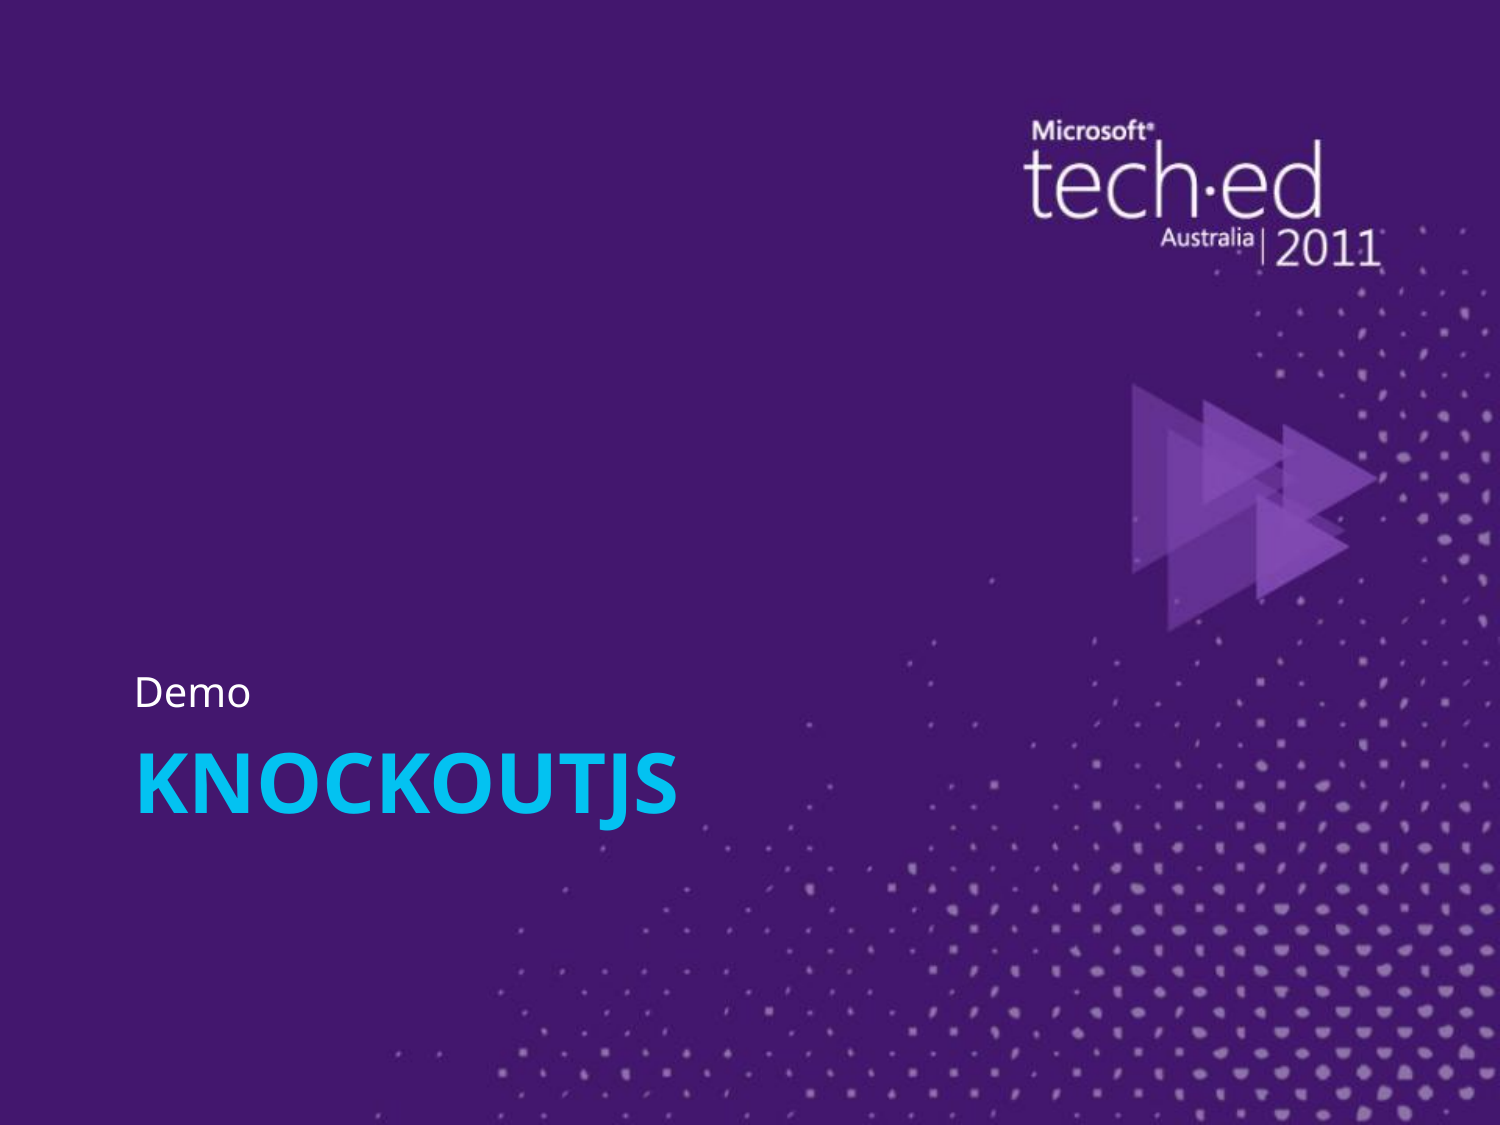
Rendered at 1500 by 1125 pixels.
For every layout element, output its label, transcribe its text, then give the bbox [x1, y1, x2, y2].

picture [0, 0, 1500, 1125]
title KnockoutJS [118, 723, 1394, 947]
list Demo [118, 476, 1394, 723]
